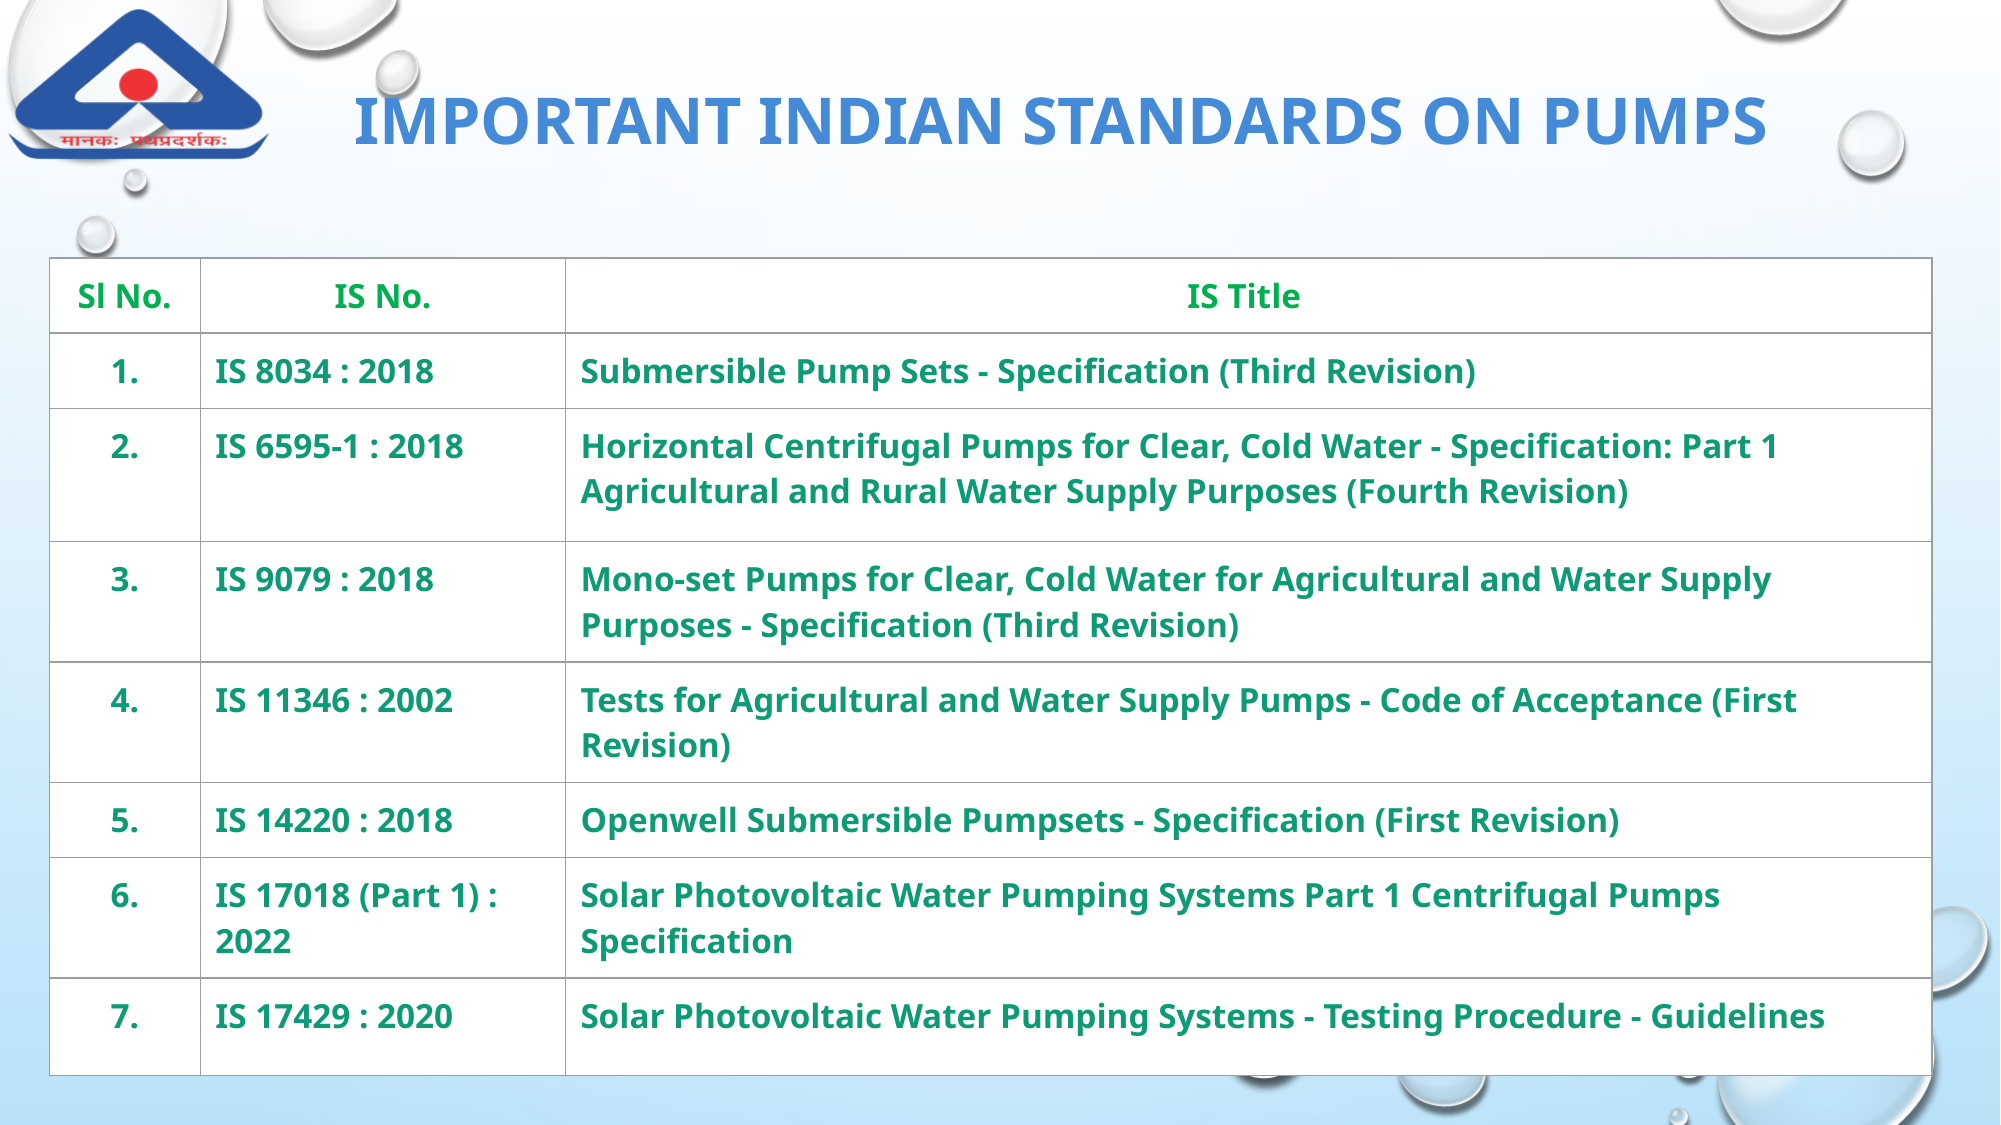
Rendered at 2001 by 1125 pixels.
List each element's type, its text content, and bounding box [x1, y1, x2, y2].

table_cell Openwell Submersible Pumpsets - Specification (First Revision) [566, 783, 1931, 857]
table_header IS No. [201, 259, 565, 332]
table_cell 5. [50, 783, 200, 857]
table_header IS Title [566, 259, 1931, 332]
table_cell IS 6595-1 : 2018 [201, 409, 565, 541]
table_cell IS 8034 : 2018 [201, 334, 565, 408]
table_cell IS 9079 : 2018 [201, 542, 565, 661]
picture [0, 0, 2000, 1125]
table_cell 1. [50, 334, 200, 408]
table_cell 7. [50, 979, 200, 1075]
table_cell Horizontal Centrifugal Pumps for Clear, Cold Water - Specification: Part 1 Agricultural and Rural Water Supply Purposes (Fourth Revision) [566, 409, 1931, 541]
table_header Sl No. [50, 259, 200, 332]
table_cell Submersible Pump Sets - Specification (Third Revision) [566, 334, 1931, 408]
table_cell Solar Photovoltaic Water Pumping Systems Part 1 Centrifugal Pumps Specification [566, 858, 1931, 977]
table_cell Mono-set Pumps for Clear, Cold Water for Agricultural and Water Supply Purposes - Specification (Third Revision) [566, 542, 1931, 661]
table_cell IS 11346 : 2002 [201, 663, 565, 782]
table_cell IS 17429 : 2020 [201, 979, 565, 1075]
table_cell 4. [50, 663, 200, 782]
table_cell 2. [50, 409, 200, 541]
title Important Indian Standards on Pumps [309, 47, 1830, 166]
table_cell 3. [50, 542, 200, 661]
table_cell IS 17018 (Part 1) : 2022 [201, 858, 565, 977]
table_cell IS 14220 : 2018 [201, 783, 565, 857]
table_cell 6. [50, 858, 200, 977]
table_cell Solar Photovoltaic Water Pumping Systems - Testing Procedure - Guidelines [566, 979, 1931, 1075]
table_cell Tests for Agricultural and Water Supply Pumps - Code of Acceptance (First Revision) [566, 663, 1931, 782]
